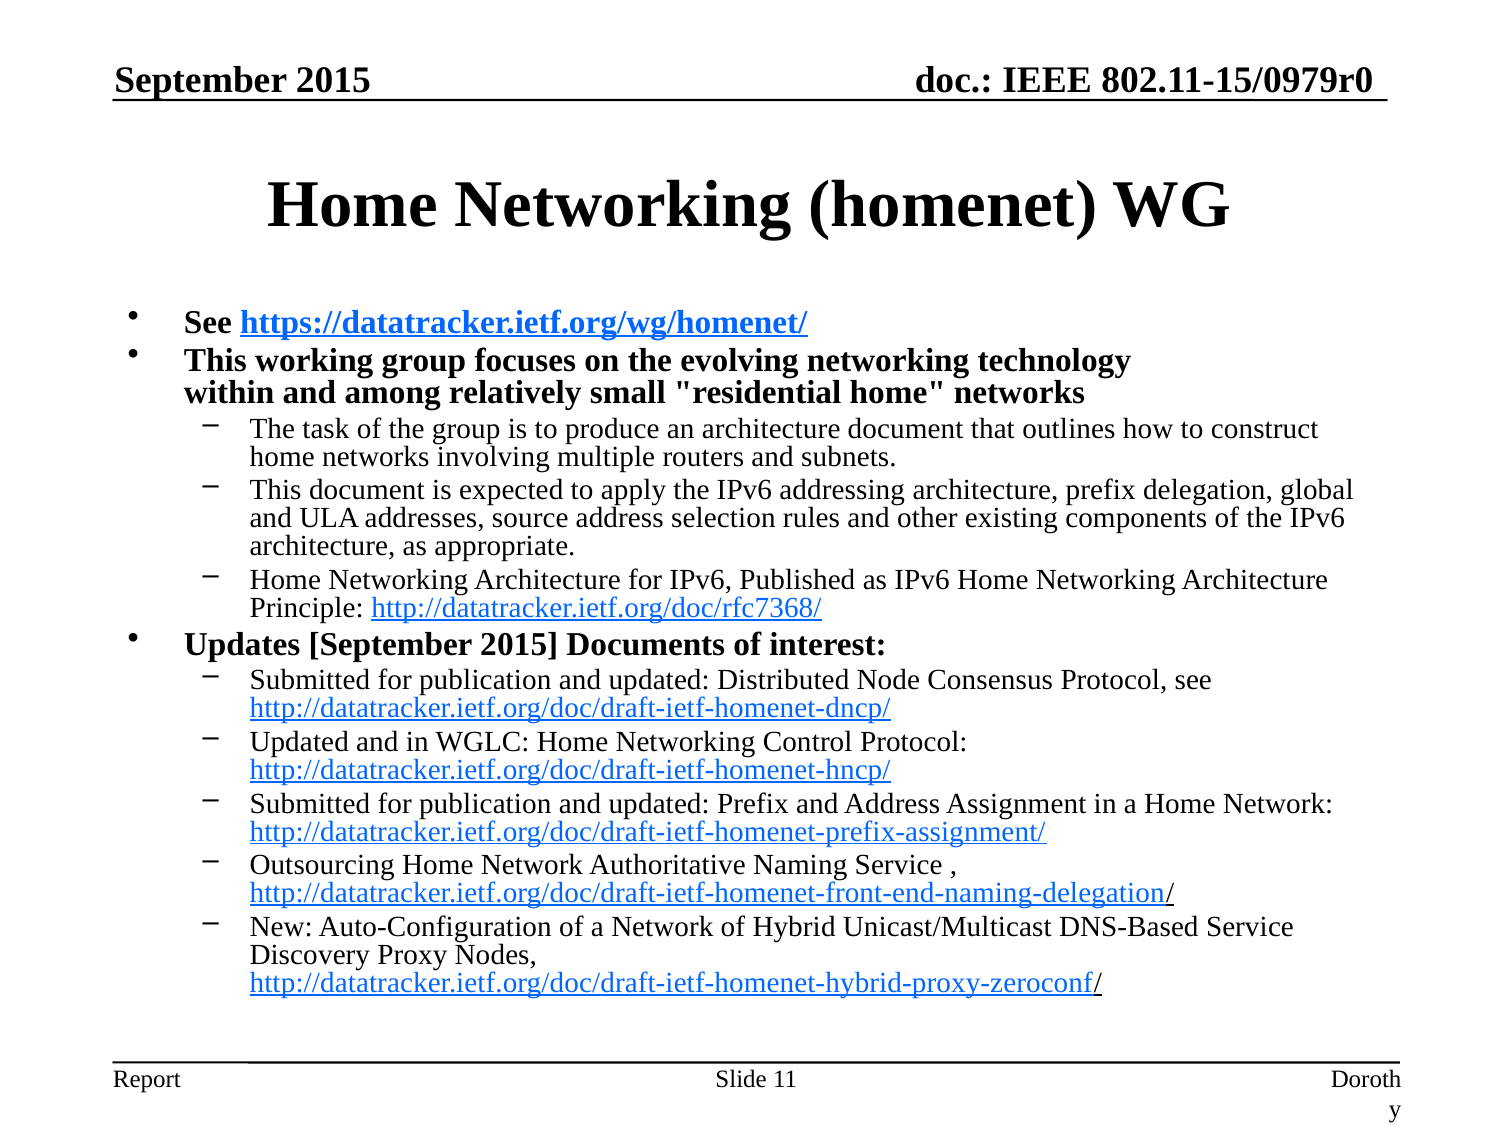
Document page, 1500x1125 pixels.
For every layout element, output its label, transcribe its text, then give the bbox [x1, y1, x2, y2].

footer Dorothy Stanley, HP-Aruba Networks [1325, 1062, 1402, 1093]
title Home Networking (homenet) WG [112, 112, 1388, 288]
list See https://datatracker.ietf.org/wg/homenet/ This working group focuses on the evolving networking technology within and among relatively small "residential home" networks The task of the group is to produce an architecture document that outlines how to construct home networks involving multiple routers and subnets. This document is expected to apply the IPv6 addressing architecture, prefix delegation, global and ULA addresses, source address selection rules and other existing components of the IPv6 architecture, as appropriate. Home Networking Architecture for IPv6, Published as IPv6 Home Networking Architecture Principle: http://datatracker.ietf.org/doc/rfc7368/ Updates [September 2015] Documents of interest: Submitted for publication and updated: Distributed Node Consensus Protocol, see http://datatracker.ietf.org/doc/draft-ietf-homenet-dncp/ Updated and in WGLC: Home Networking Control Protocol: http://datatracker.ietf.org/doc/draft-ietf-homenet-hncp/ Submitted for publication and updated: Prefix and Address Assignment in a Home Network: http://datatracker.ietf.org/doc/draft-ietf-homenet-prefix-assignment/ Outsourcing Home Network Authoritative Naming Service , http://datatracker.ietf.org/doc/draft-ietf-homenet-front-end-naming-delegation/ New: Auto-Configuration of a Network of Hybrid Unicast/Multicast DNS-Based Service Discovery Proxy Nodes, http://datatracker.ietf.org/doc/draft-ietf-homenet-hybrid-proxy-zeroconf/ [112, 299, 1388, 1025]
slide_number Slide 11 [712, 1062, 800, 1093]
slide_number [114, 54, 425, 100]
